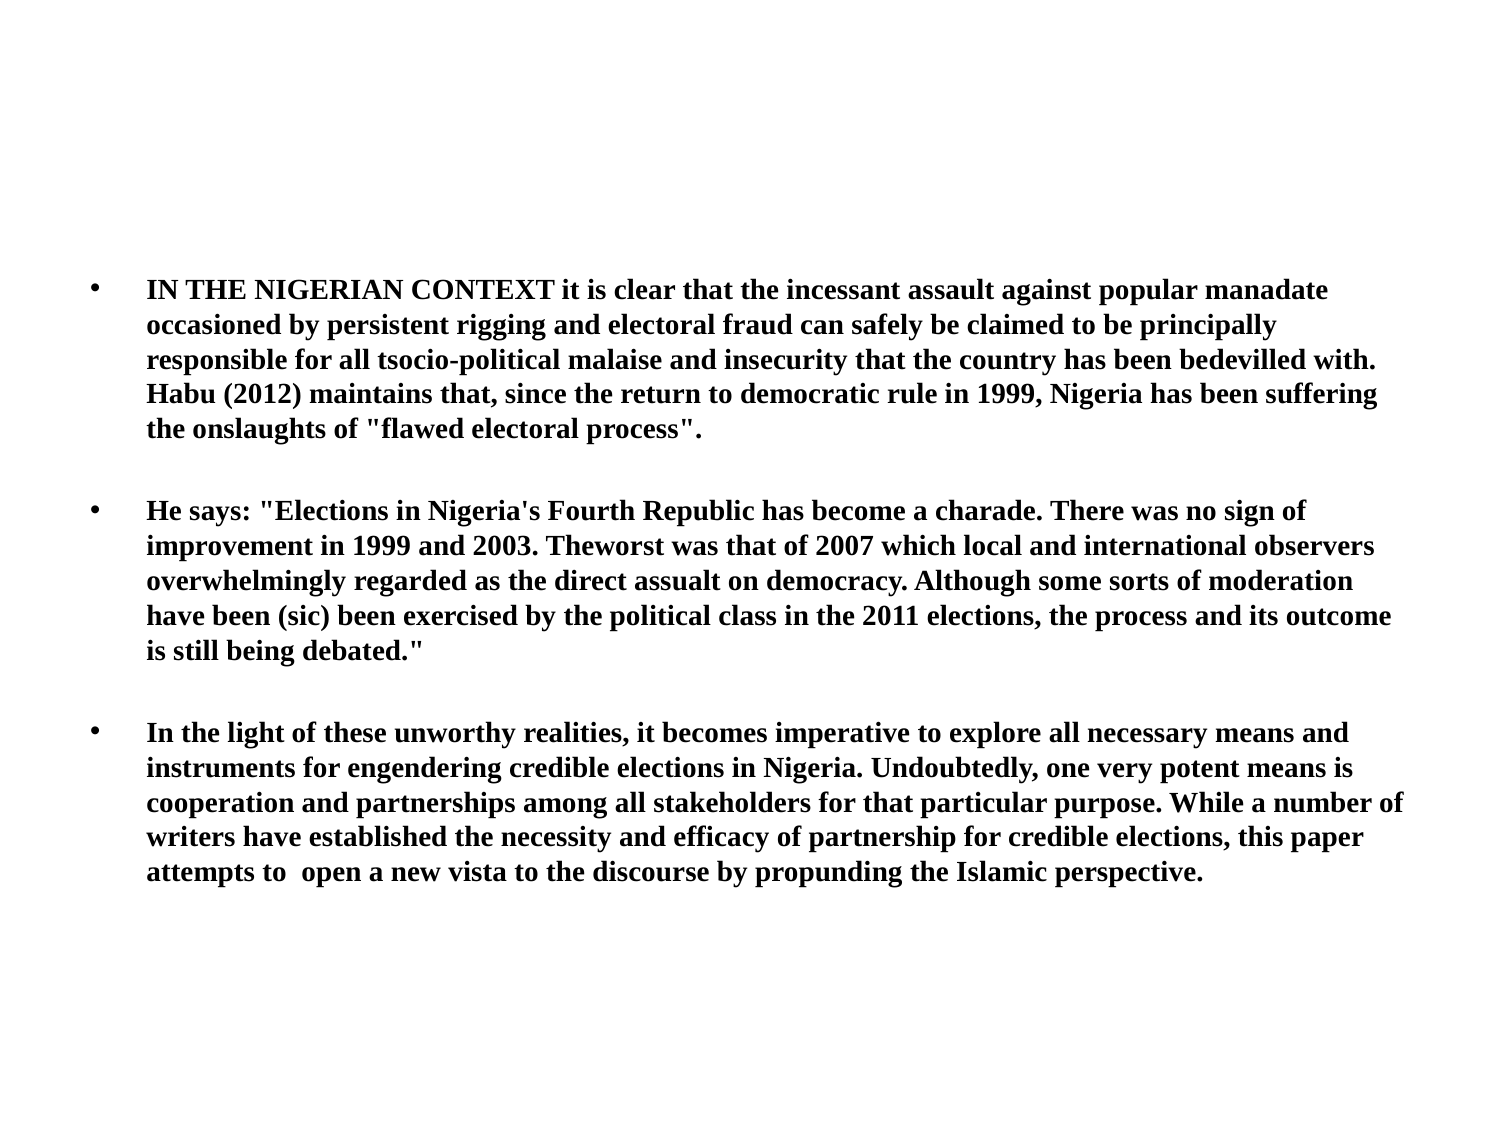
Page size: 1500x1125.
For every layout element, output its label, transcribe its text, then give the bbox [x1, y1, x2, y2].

list IN THE NIGERIAN CONTEXT it is clear that the incessant assault against popular manadate occasioned by persistent rigging and electoral fraud can safely be claimed to be principally responsible for all tsocio-political malaise and insecurity that the country has been bedevilled with. Habu (2012) maintains that, since the return to democratic rule in 1999, Nigeria has been suffering the onslaughts of "flawed electoral process". He says: "Elections in Nigeria's Fourth Republic has become a charade. There was no sign of improvement in 1999 and 2003. Theworst was that of 2007 which local and international observers overwhelmingly regarded as the direct assualt on democracy. Although some sorts of moderation have been (sic) been exercised by the political class in the 2011 elections, the process and its outcome is still being debated." In the light of these unworthy realities, it becomes imperative to explore all necessary means and instruments for engendering credible elections in Nigeria. Undoubtedly, one very potent means is cooperation and partnerships among all stakeholders for that particular purpose. While a number of writers have established the necessity and efficacy of partnership for credible elections, this paper attempts to open a new vista to the discourse by propunding the Islamic perspective. [75, 262, 1425, 1005]
